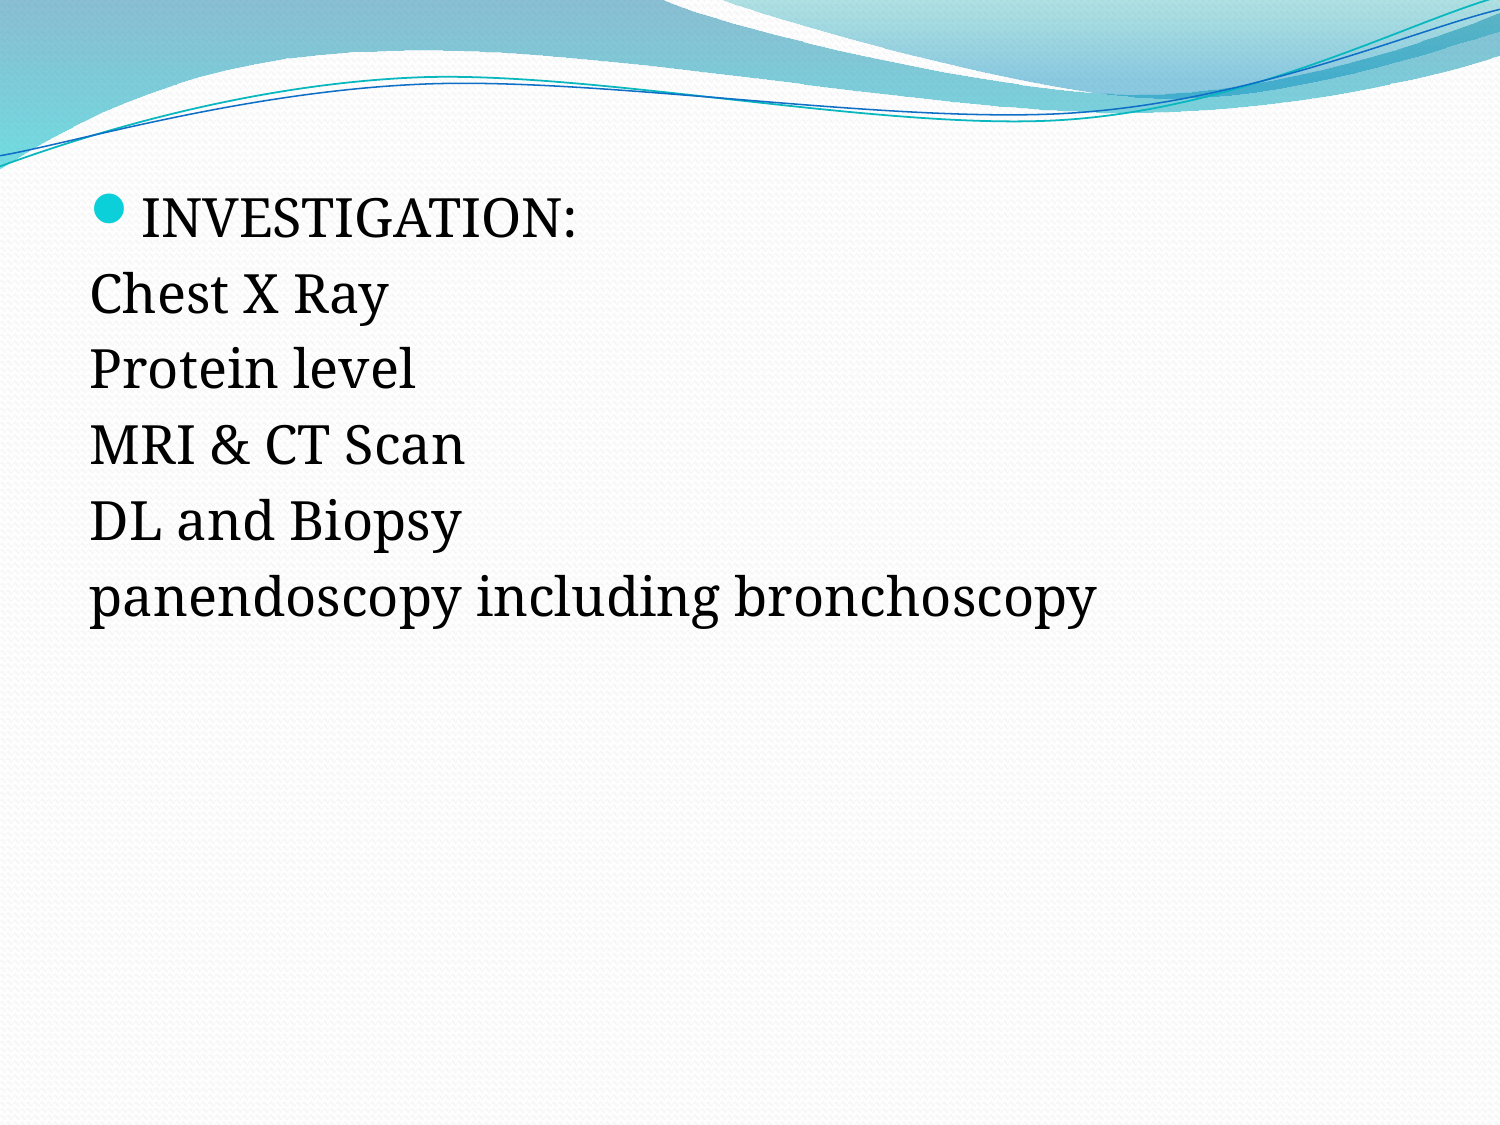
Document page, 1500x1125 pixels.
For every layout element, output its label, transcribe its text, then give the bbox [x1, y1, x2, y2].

list INVESTIGATION: Chest X Ray Protein level MRI & CT Scan DL and Biopsy panendoscopy including bronchoscopy [75, 175, 1425, 1067]
